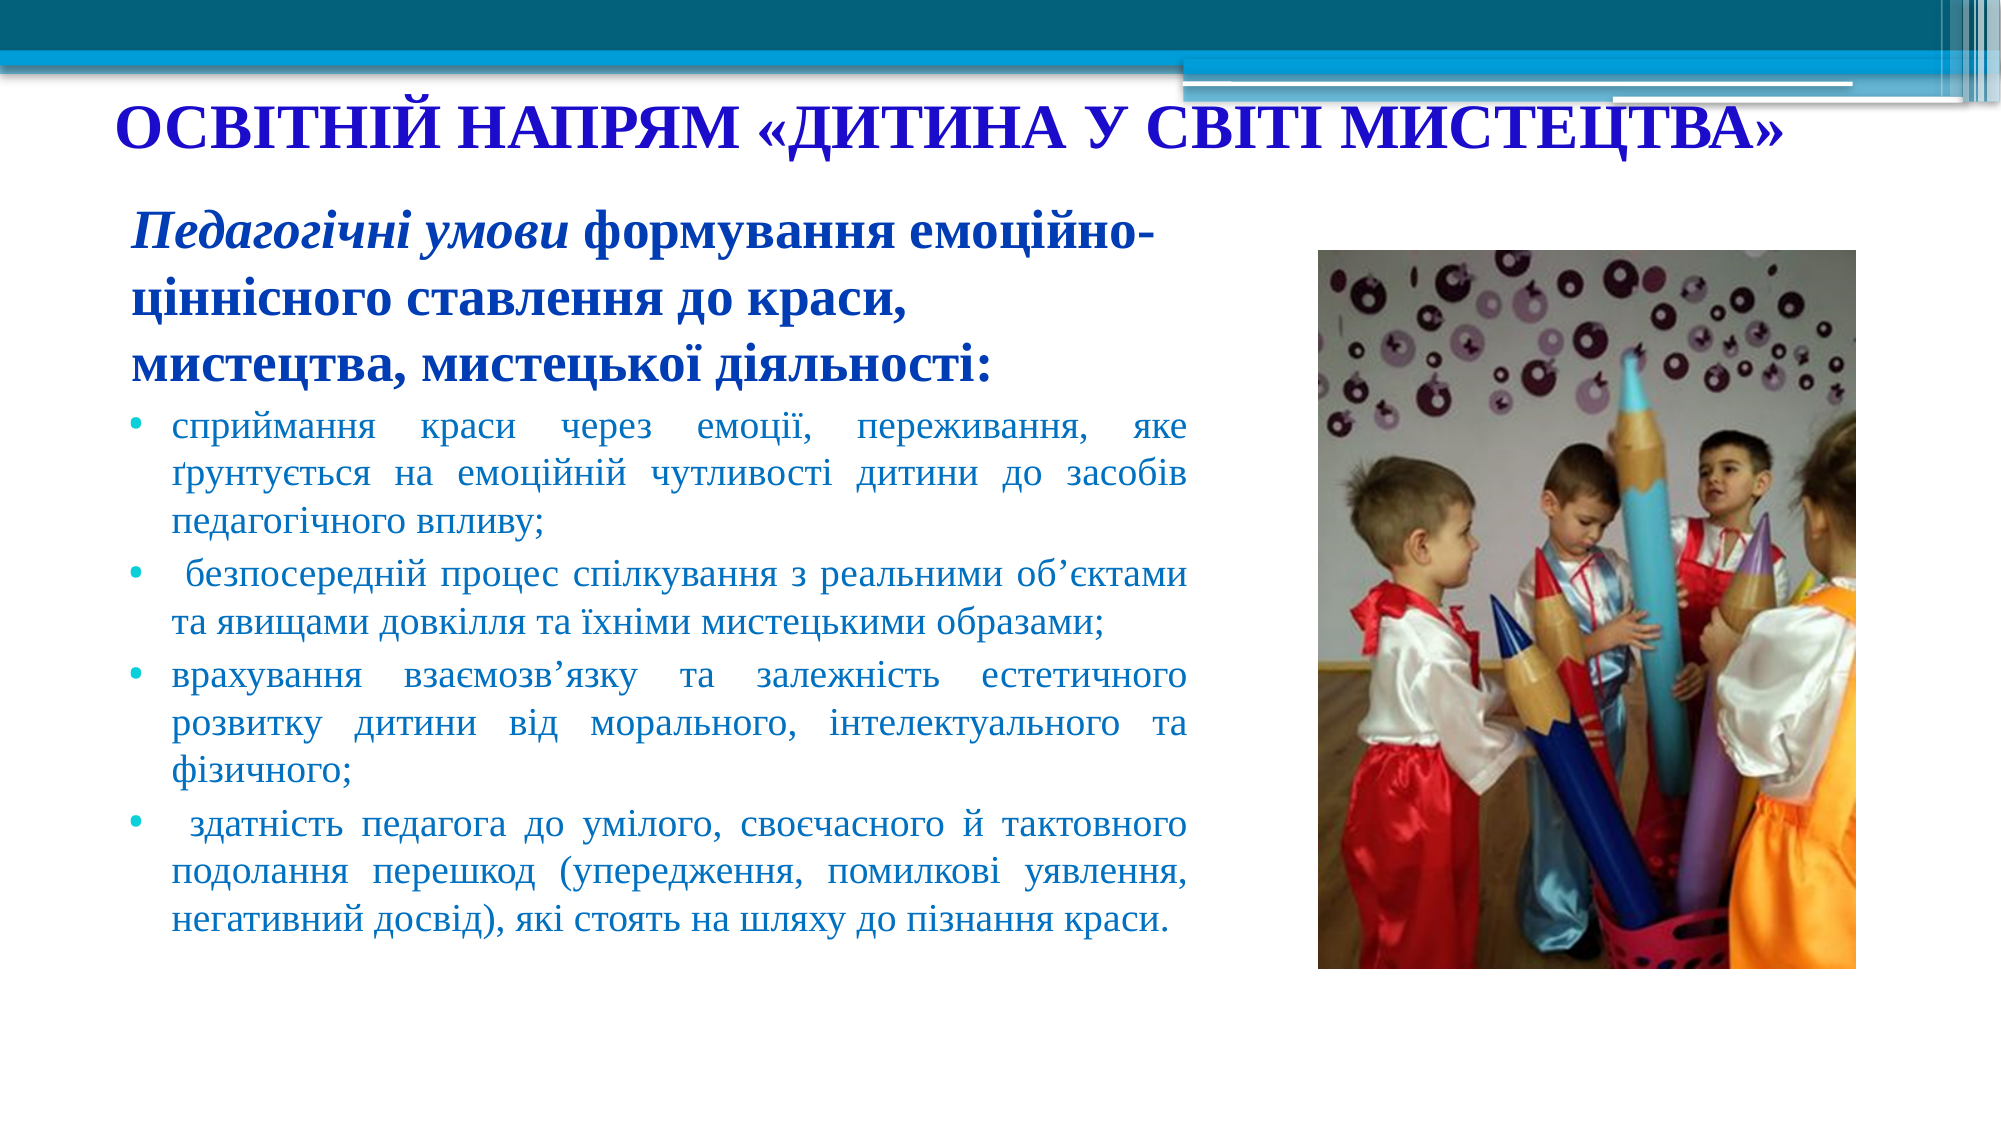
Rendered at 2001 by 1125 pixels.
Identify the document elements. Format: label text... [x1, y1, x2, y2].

list Педагогічні умови формування емоційно-ціннісного ставлення до краси, мистецтва, мистецької діяльності: сприймання краси через емоції, переживання, яке ґрунтується на емоційній чутливості дитини до засобів педагогічного впливу; безпосередній процес спілкування з реальними об’єктами та явищами довкілля та їхніми мистецькими образами; врахування взаємозв’язку та залежність естетичного розвитку дитини від морального, інтелектуального та фізичного; здатність педагога до умілого, своєчасного й тактовного подолання перешкод (упередження, помилкові уявлення, негативний досвід), які стоять на шляху до пізнання краси. [99, 186, 1205, 1079]
title ОСВІТНІЙ НАПРЯМ «ДИТИНА У СВІТІ МИСТЕЦТВА» [99, 77, 1900, 169]
picture [1317, 250, 1856, 969]
